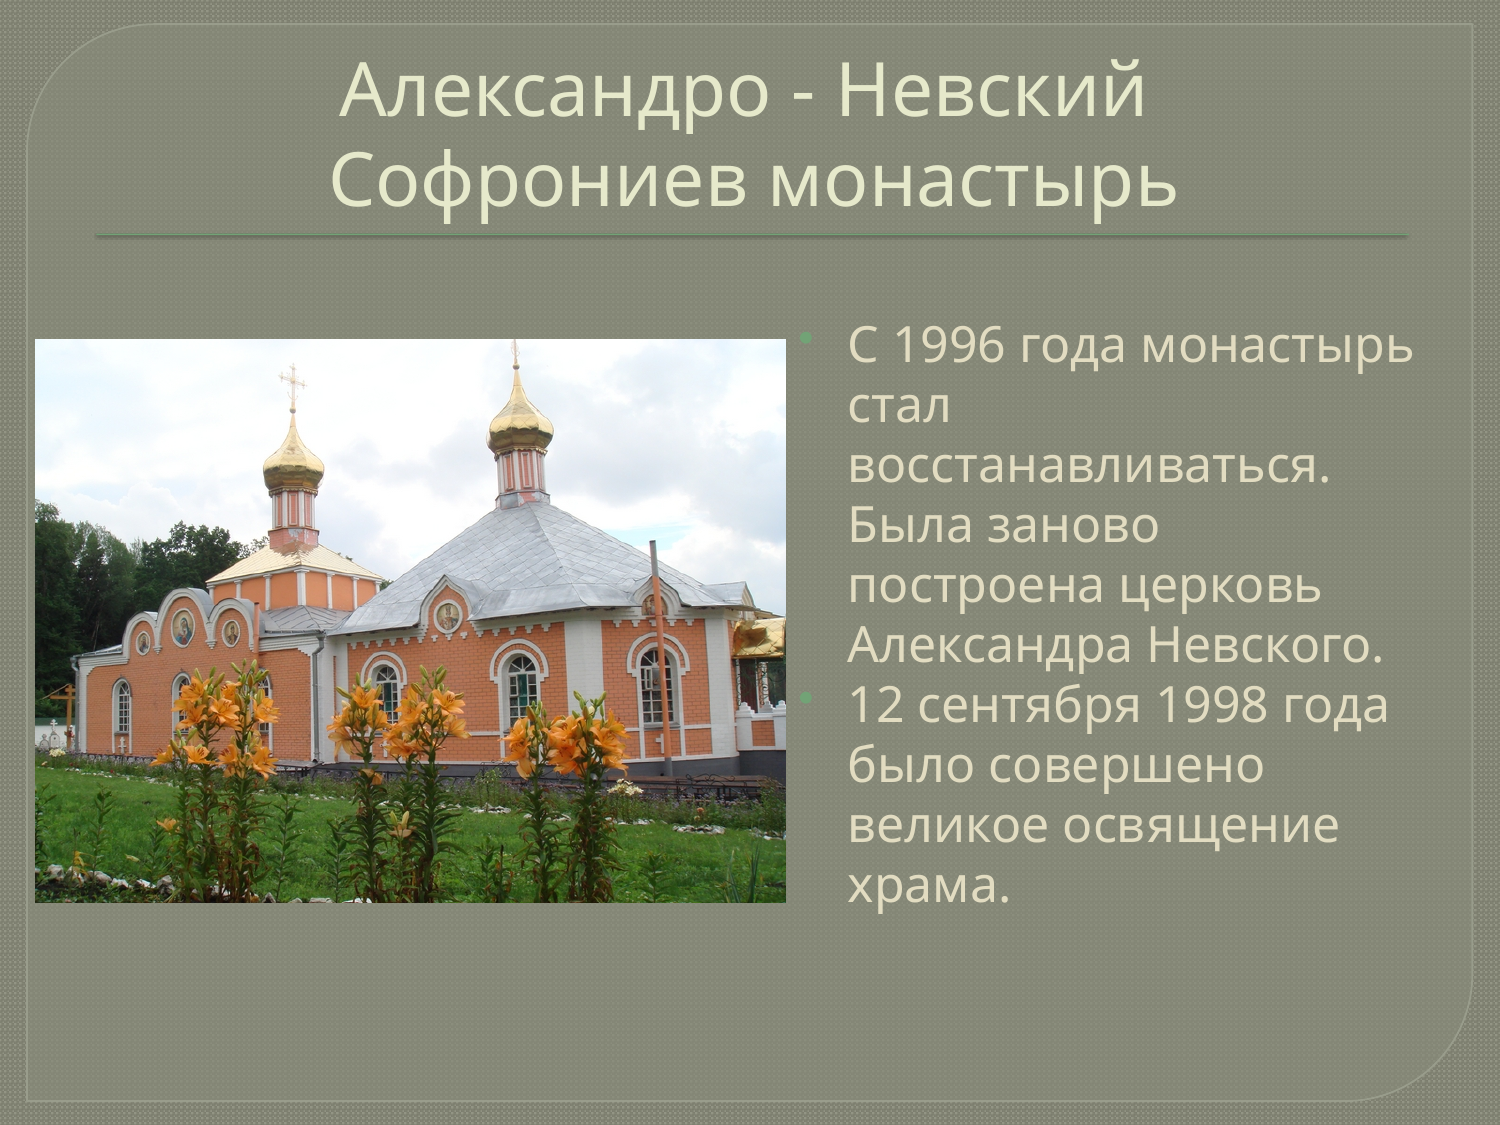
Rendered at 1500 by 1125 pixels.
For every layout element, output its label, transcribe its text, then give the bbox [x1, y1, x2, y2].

picture [34, 339, 786, 903]
title Александро - Невский Софрониев монастырь [75, 41, 1425, 230]
list С 1996 года монастырь стал восстанавливаться. Была заново построена церковь Александра Невского. 12 сентября 1998 года было совершено великое освящение храма. [785, 304, 1437, 1041]
